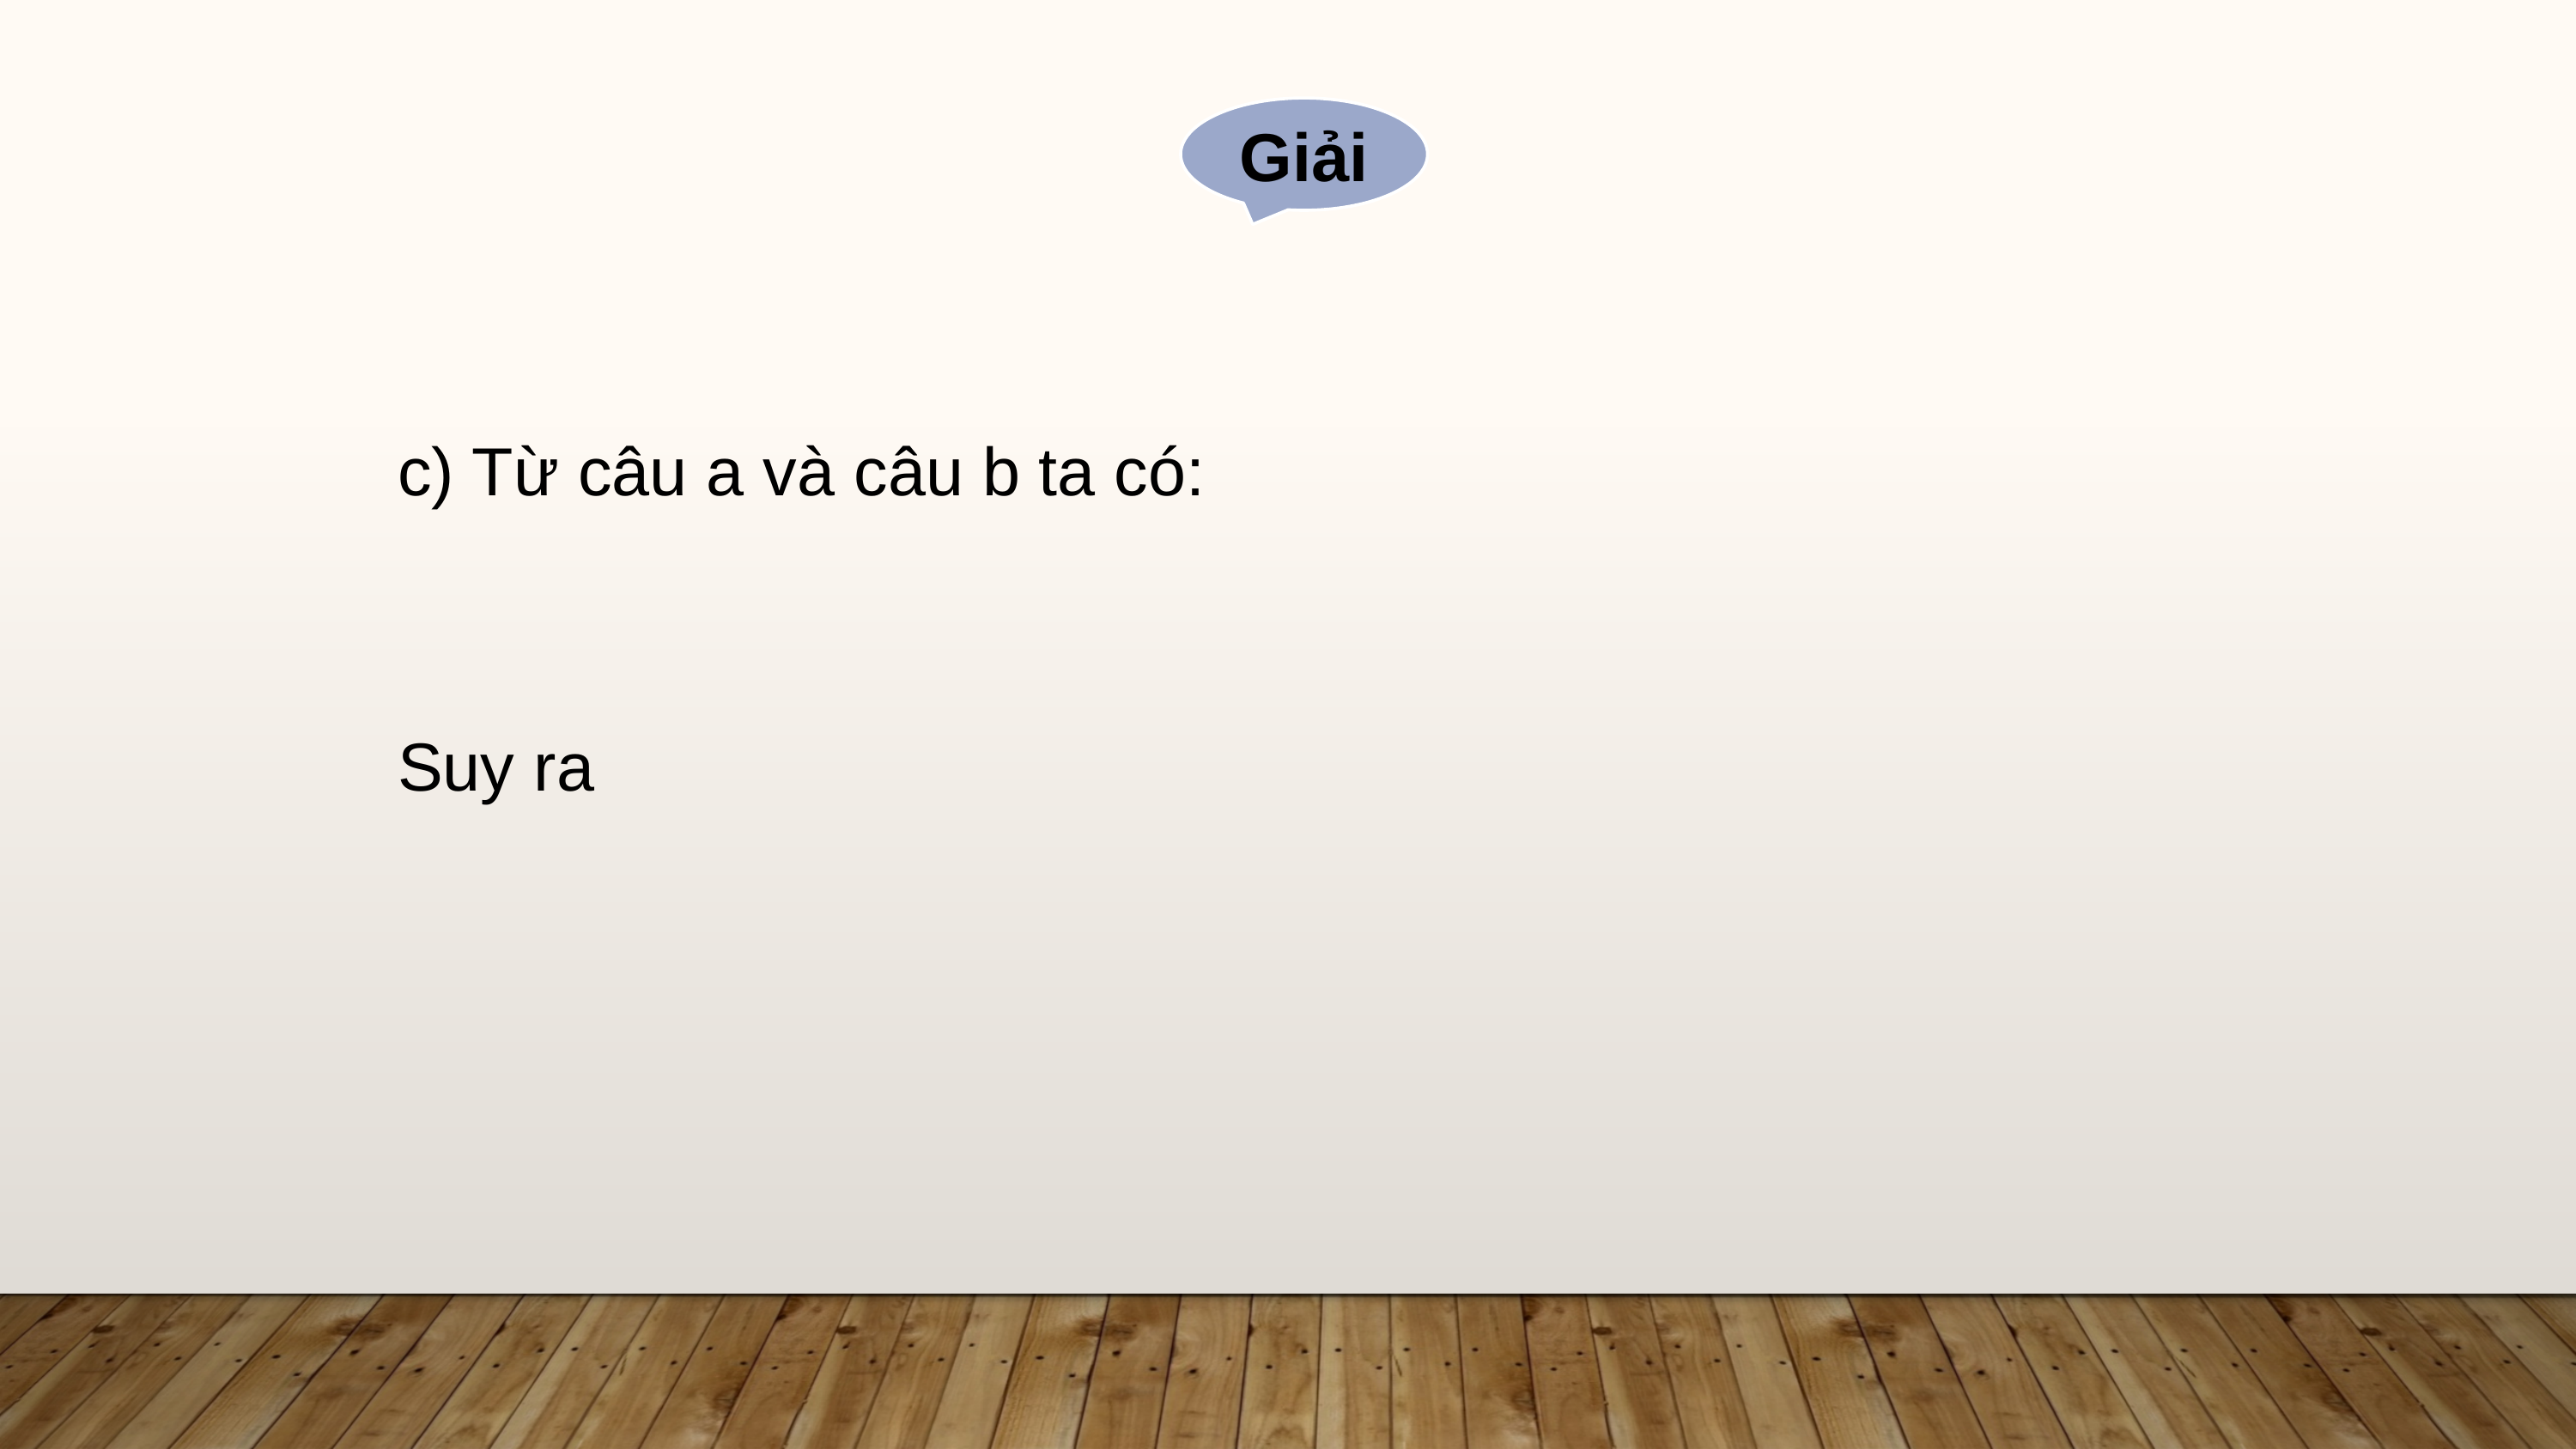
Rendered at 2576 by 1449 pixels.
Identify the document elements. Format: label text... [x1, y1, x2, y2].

picture [0, 1294, 2576, 1449]
text_box Giải [1179, 96, 1430, 227]
